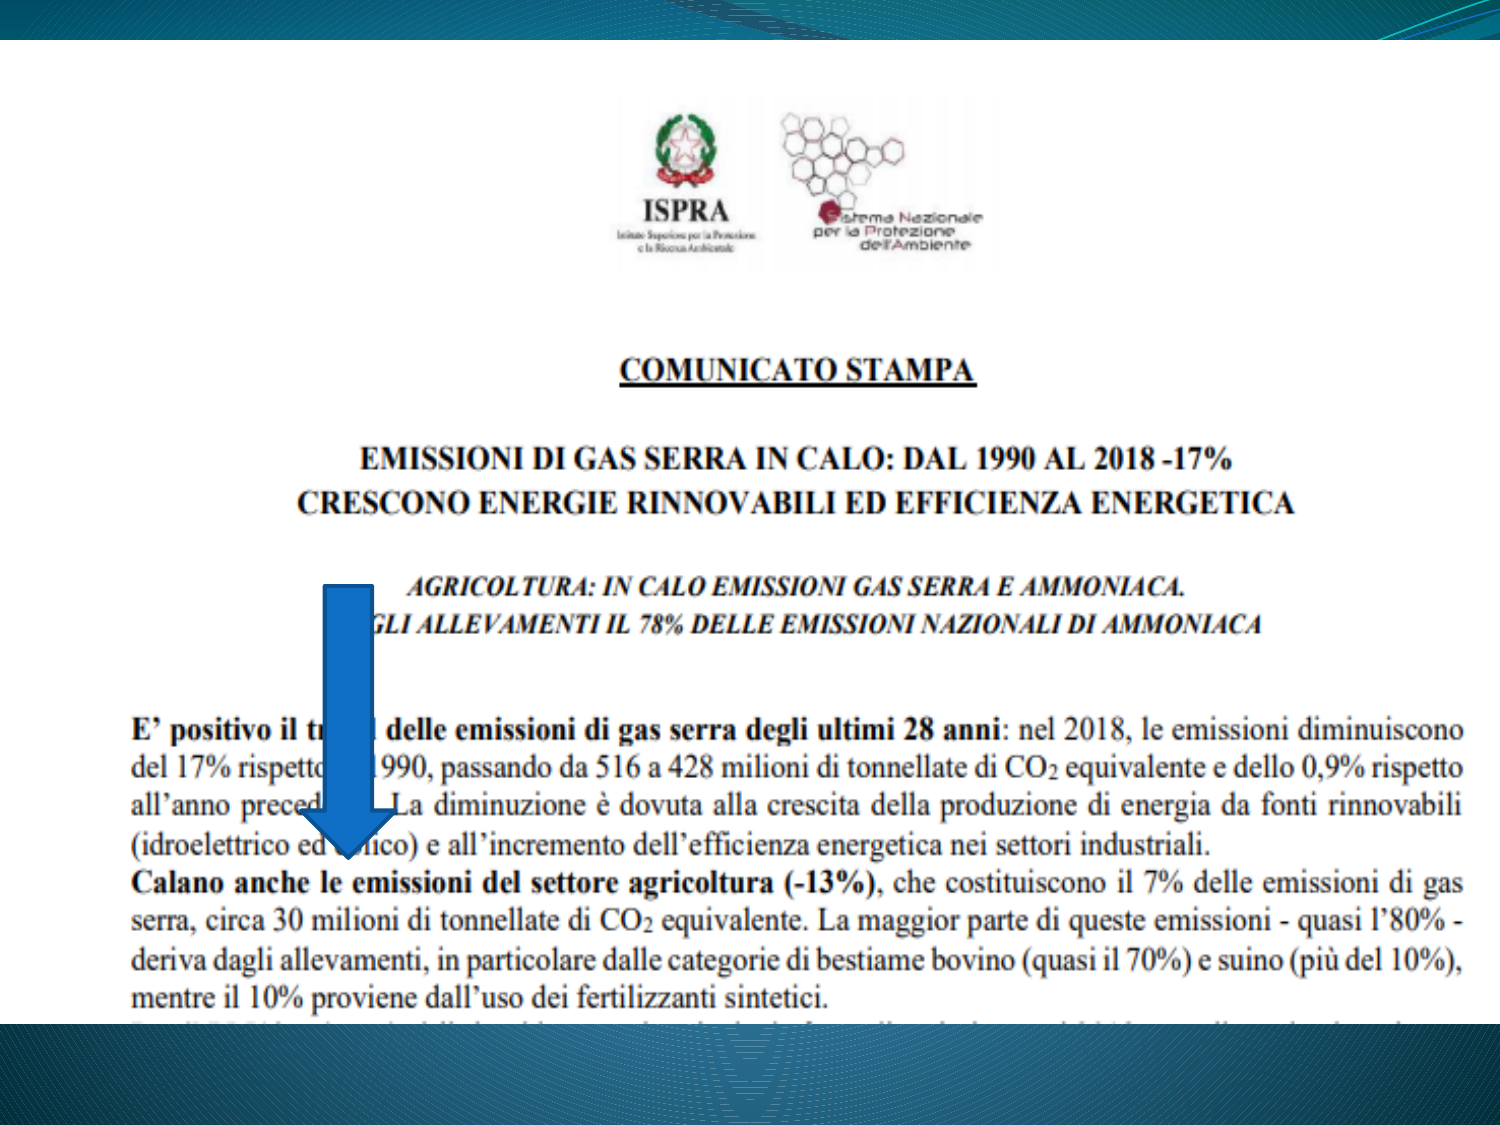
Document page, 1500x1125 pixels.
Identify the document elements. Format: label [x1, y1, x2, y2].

picture [0, 40, 1500, 1024]
